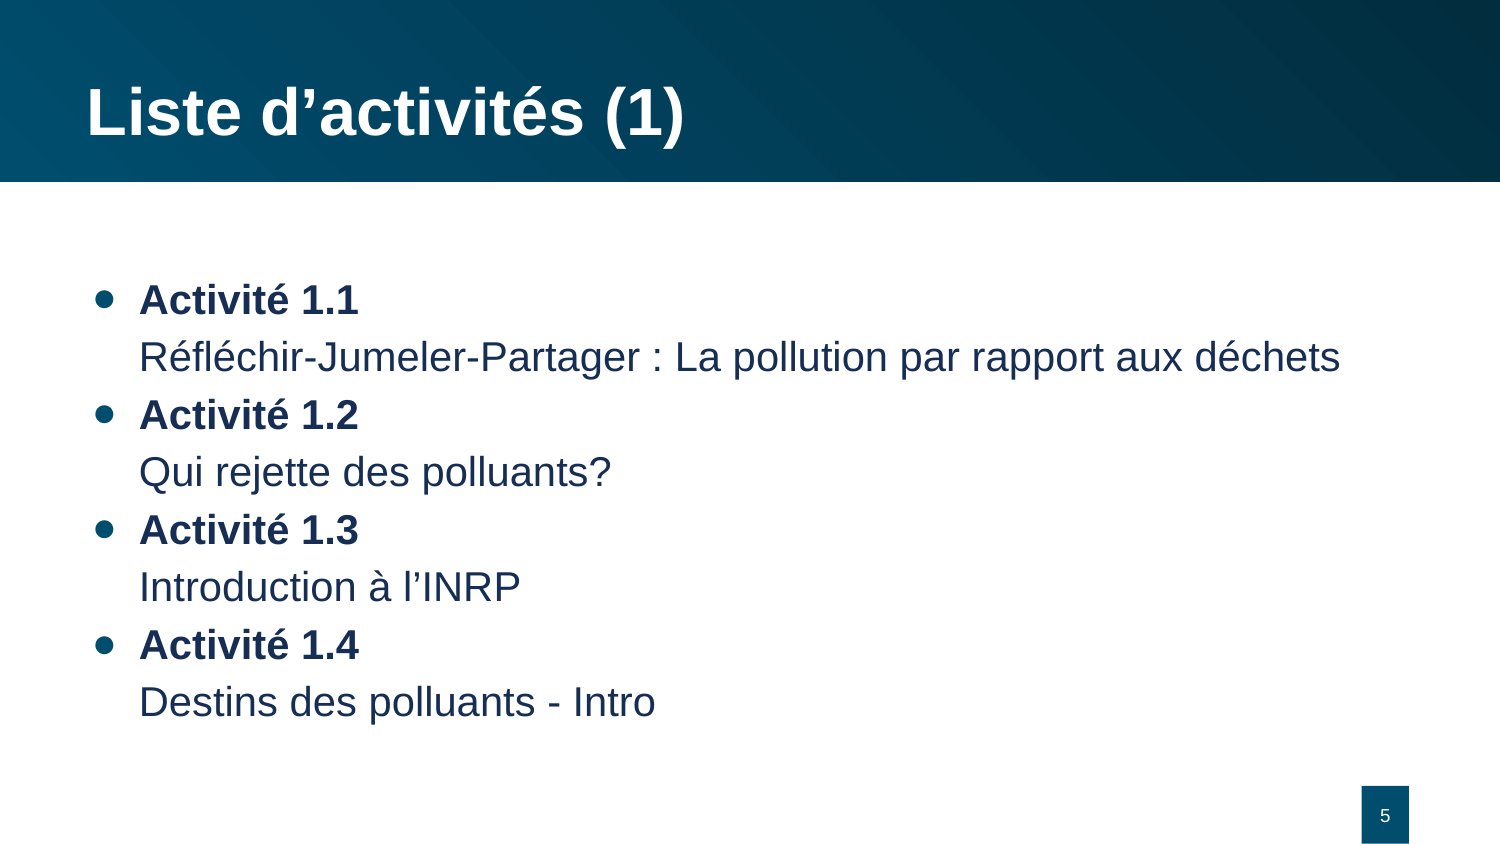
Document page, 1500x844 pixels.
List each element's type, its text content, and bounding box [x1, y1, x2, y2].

title Liste d’activités (1) [86, 68, 1409, 150]
list Activité 1.1 Réfléchir-Jumeler-Partager : La pollution par rapport aux déchets Activité 1.2 Qui rejette des polluants? Activité 1.3 Introduction à l’INRP Activité 1.4 Destins des polluants - Intro [91, 265, 1409, 725]
